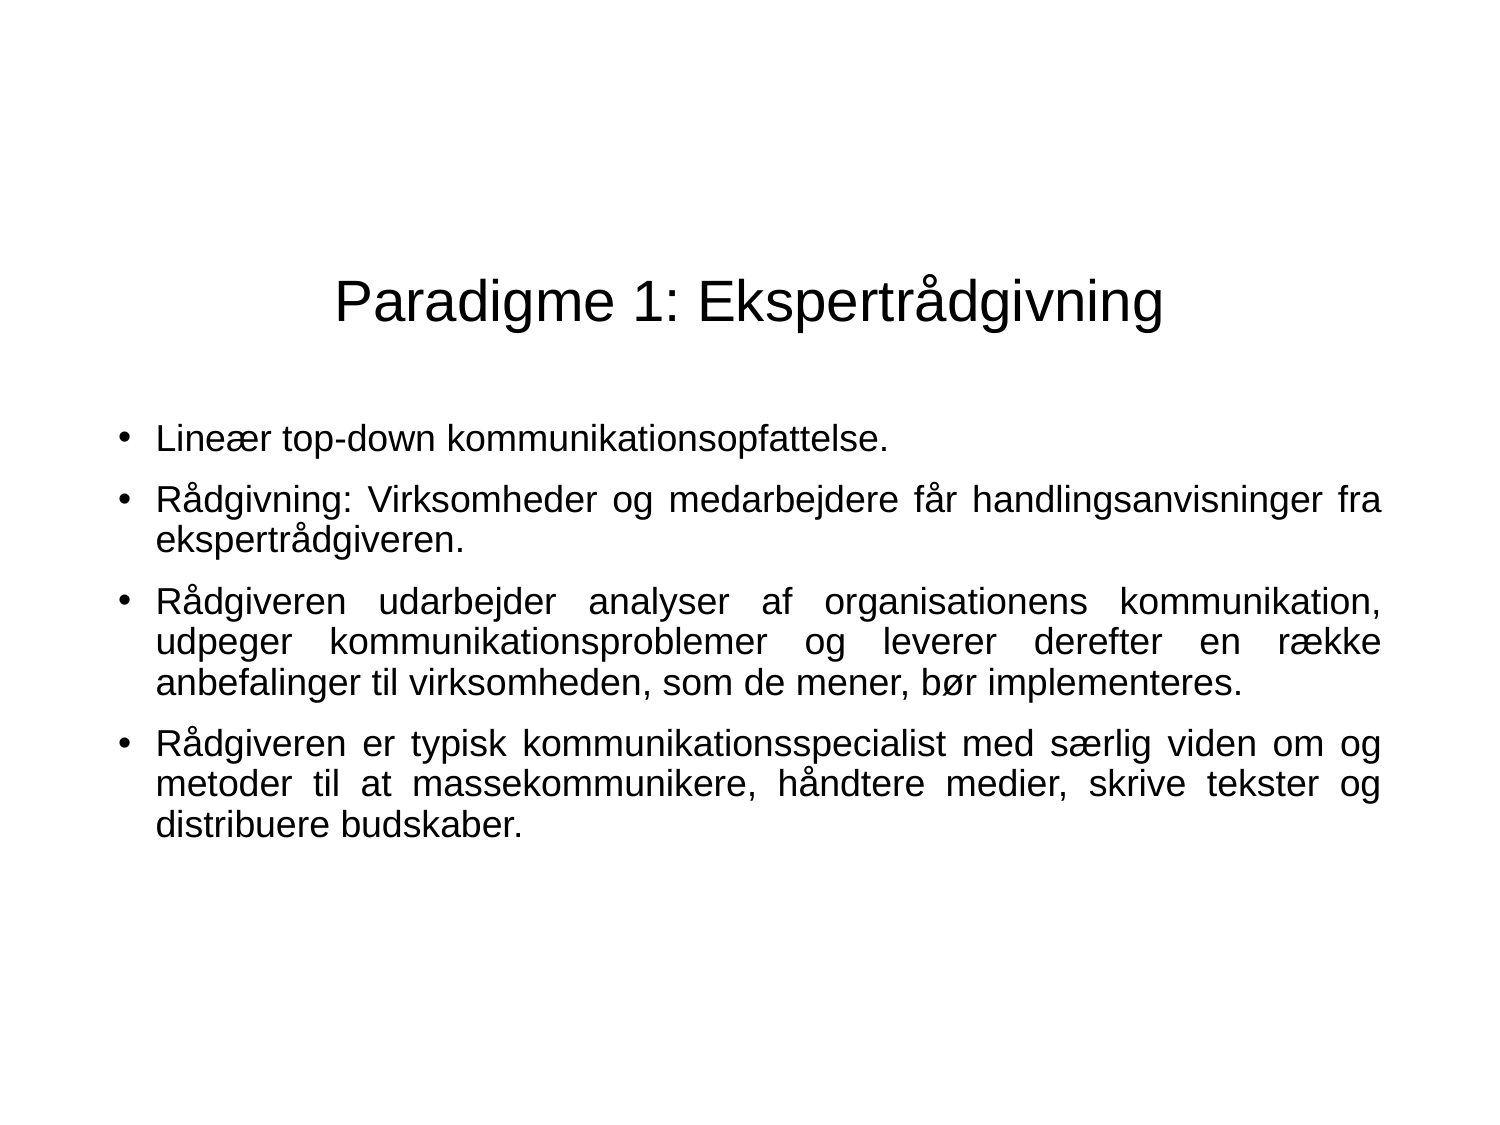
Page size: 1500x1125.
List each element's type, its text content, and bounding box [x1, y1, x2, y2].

title Paradigme 1: Ekspertrådgivning [103, 193, 1397, 411]
list Lineær top-down kommunikationsopfattelse. Rådgivning: Virksomheder og medarbejdere får handlingsanvisninger fra ekspertrådgiveren. Rådgiveren udarbejder analyser af organisationens kommunikation, udpeger kommunikationsproblemer og leverer derefter en række anbefalinger til virksomheden, som de mener, bør implementeres. Rådgiveren er typisk kommunikationsspecialist med særlig viden om og metoder til at massekommunikere, håndtere medier, skrive tekster og distribuere budskaber. [103, 411, 1397, 1125]
